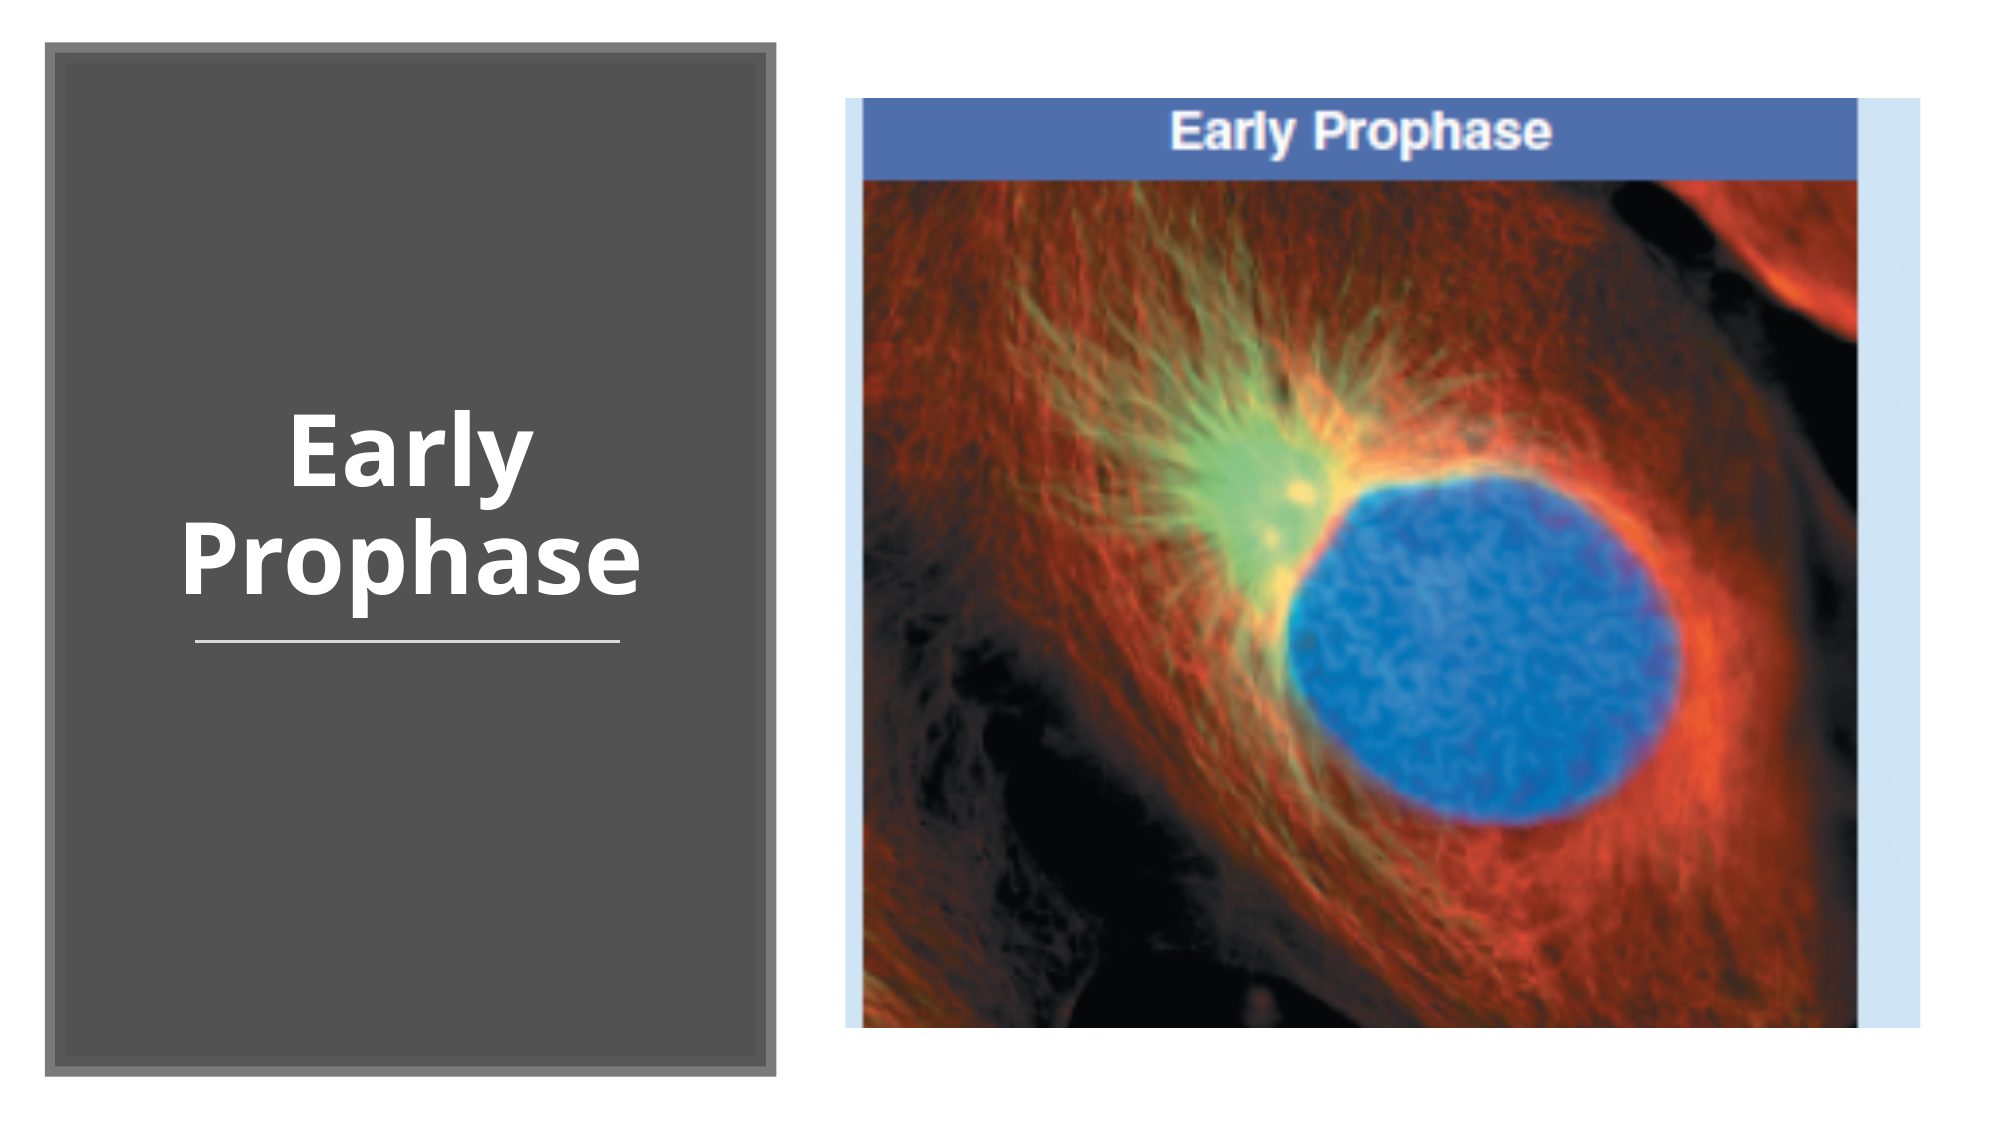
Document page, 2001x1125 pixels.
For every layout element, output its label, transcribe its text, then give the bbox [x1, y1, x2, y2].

text_box [54, 52, 767, 1067]
picture [845, 98, 1921, 1028]
title Early Prophase [110, 149, 711, 624]
